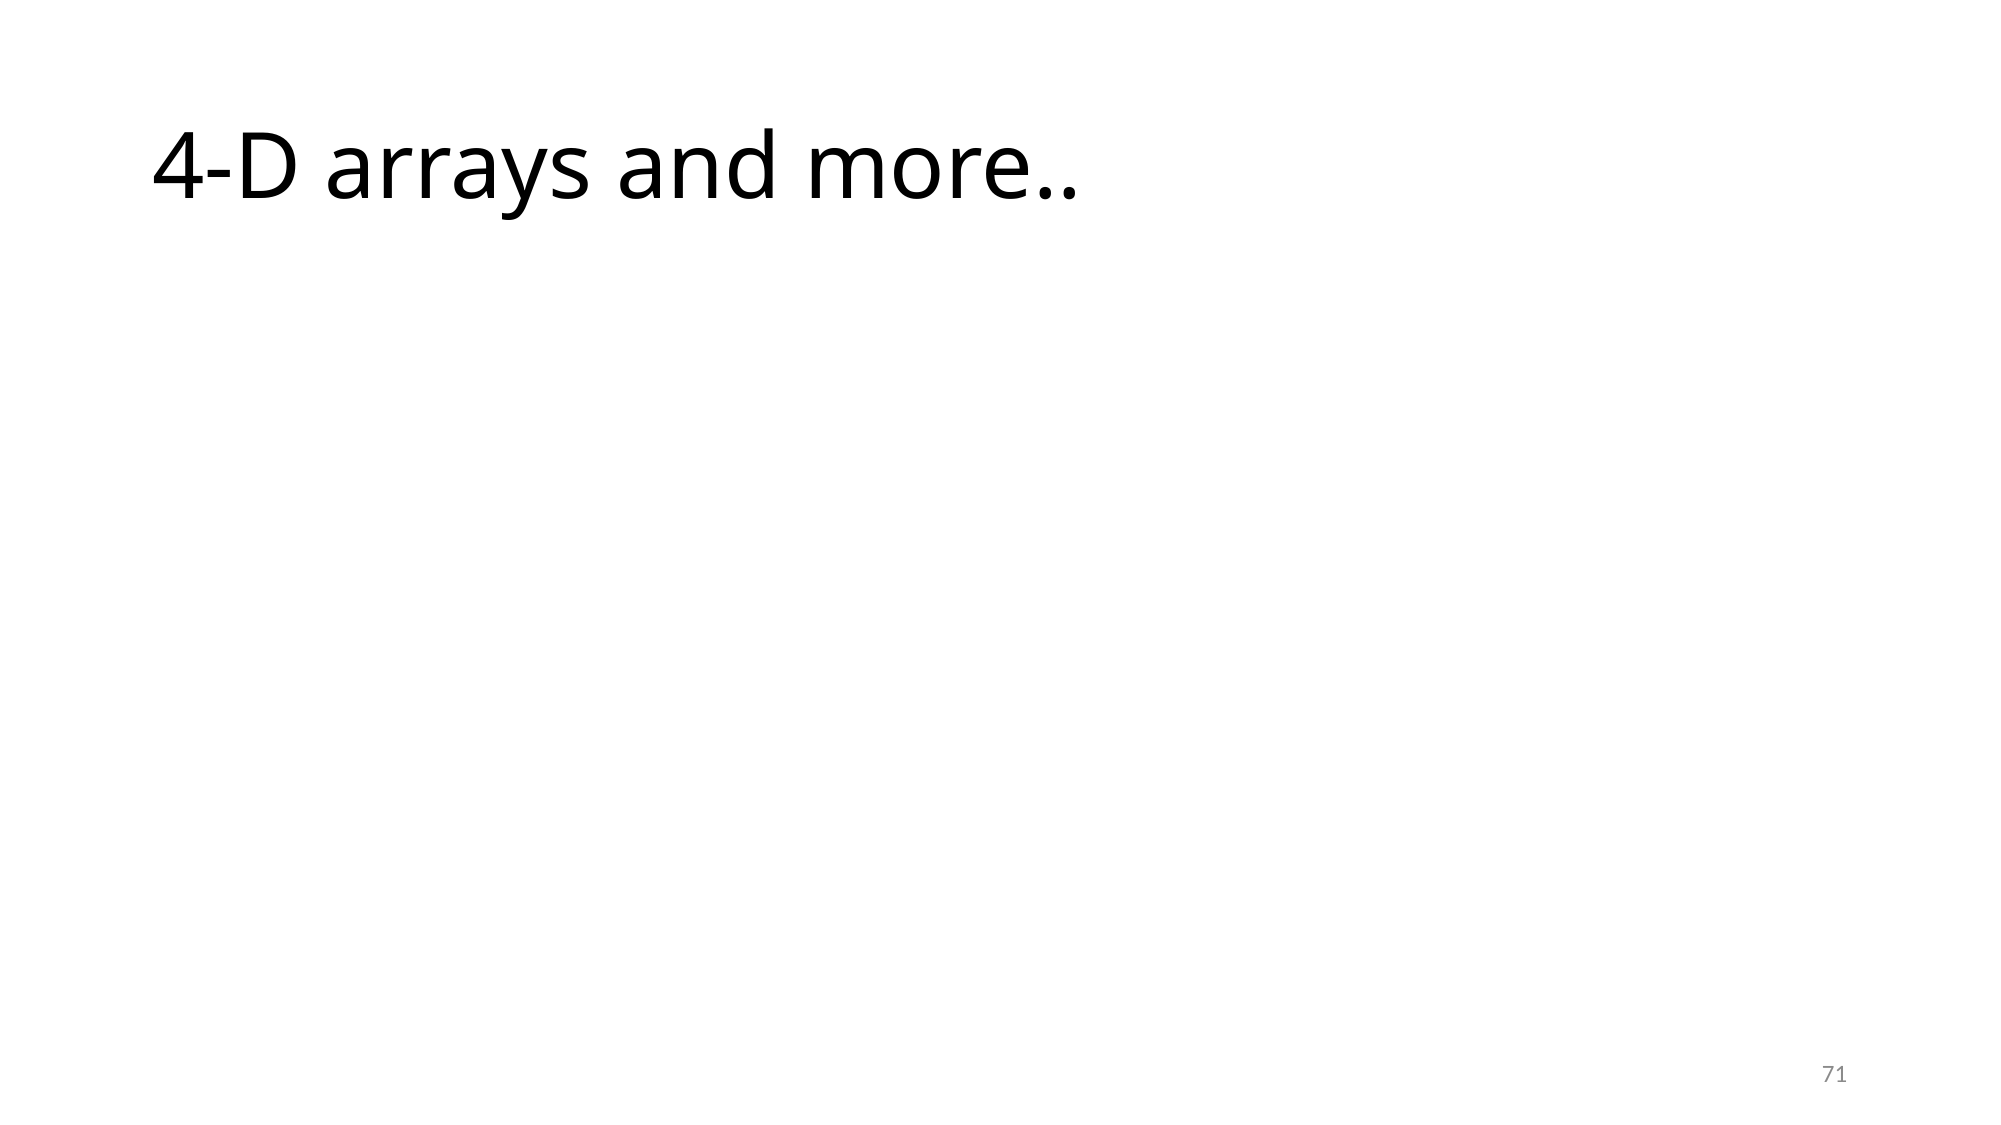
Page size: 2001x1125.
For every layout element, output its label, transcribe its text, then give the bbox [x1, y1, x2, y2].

slide_number 71 [1412, 1042, 1863, 1103]
title 4-D arrays and more.. [137, 59, 1863, 278]
